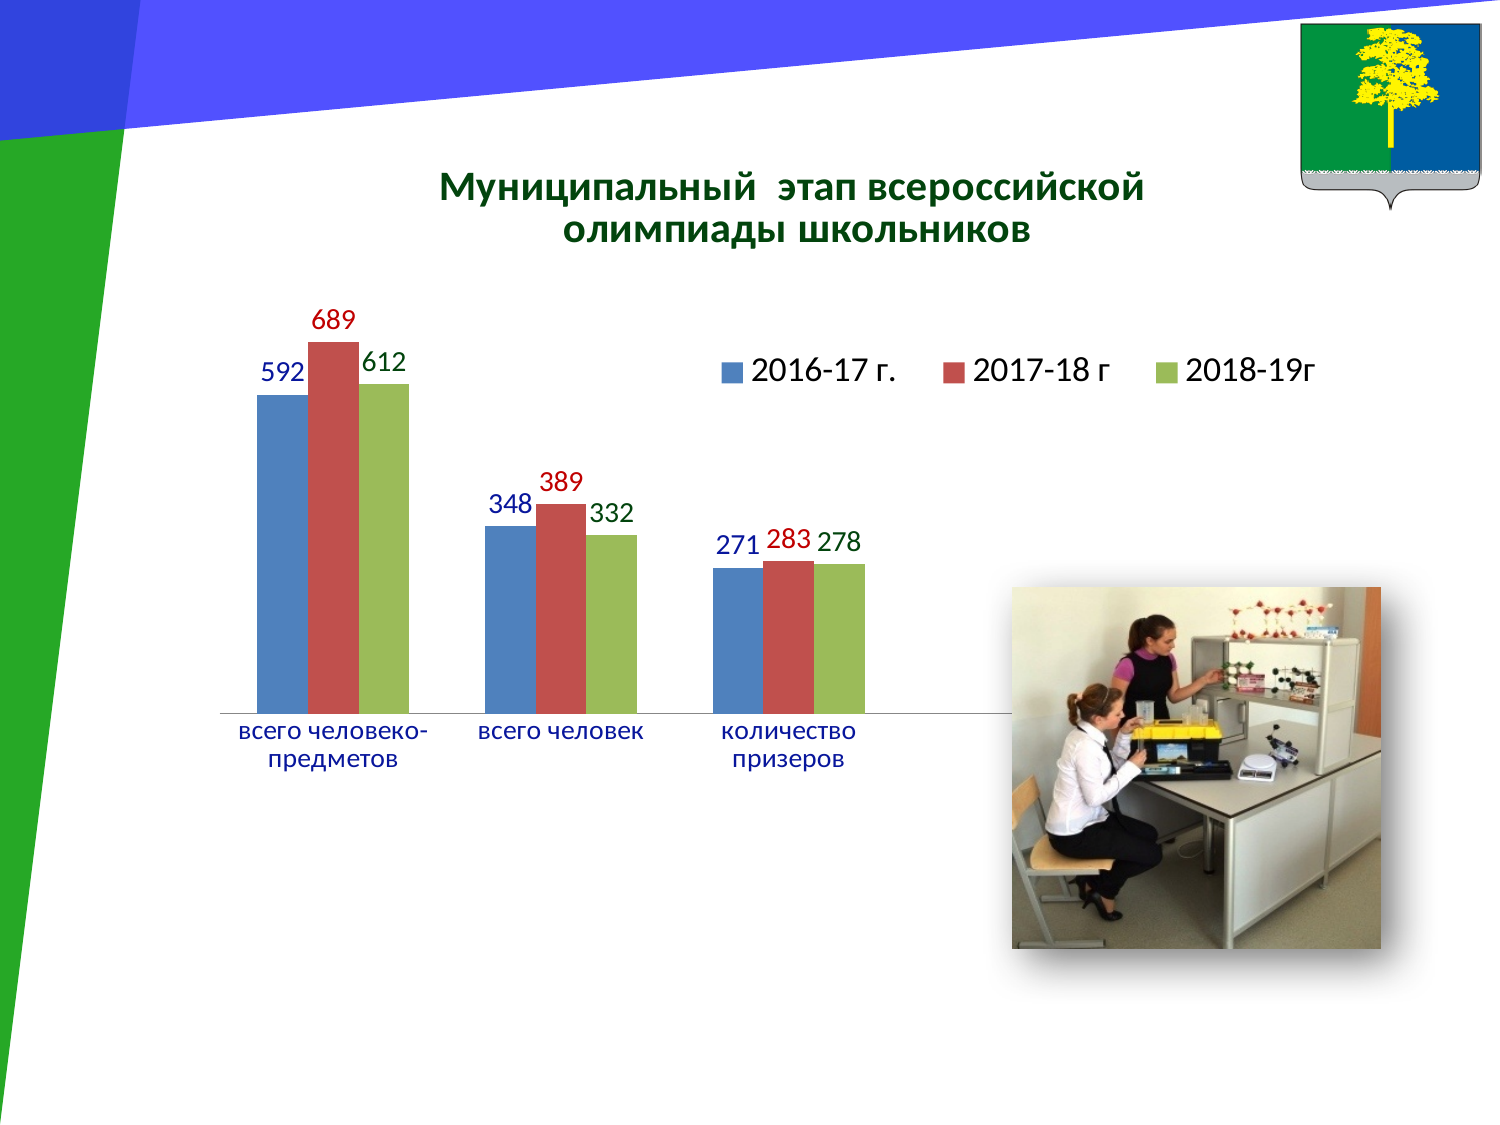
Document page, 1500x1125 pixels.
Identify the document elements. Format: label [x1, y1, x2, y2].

picture [1300, 23, 1482, 212]
chart [163, 128, 1442, 1009]
text_box [0, 0, 1500, 1125]
